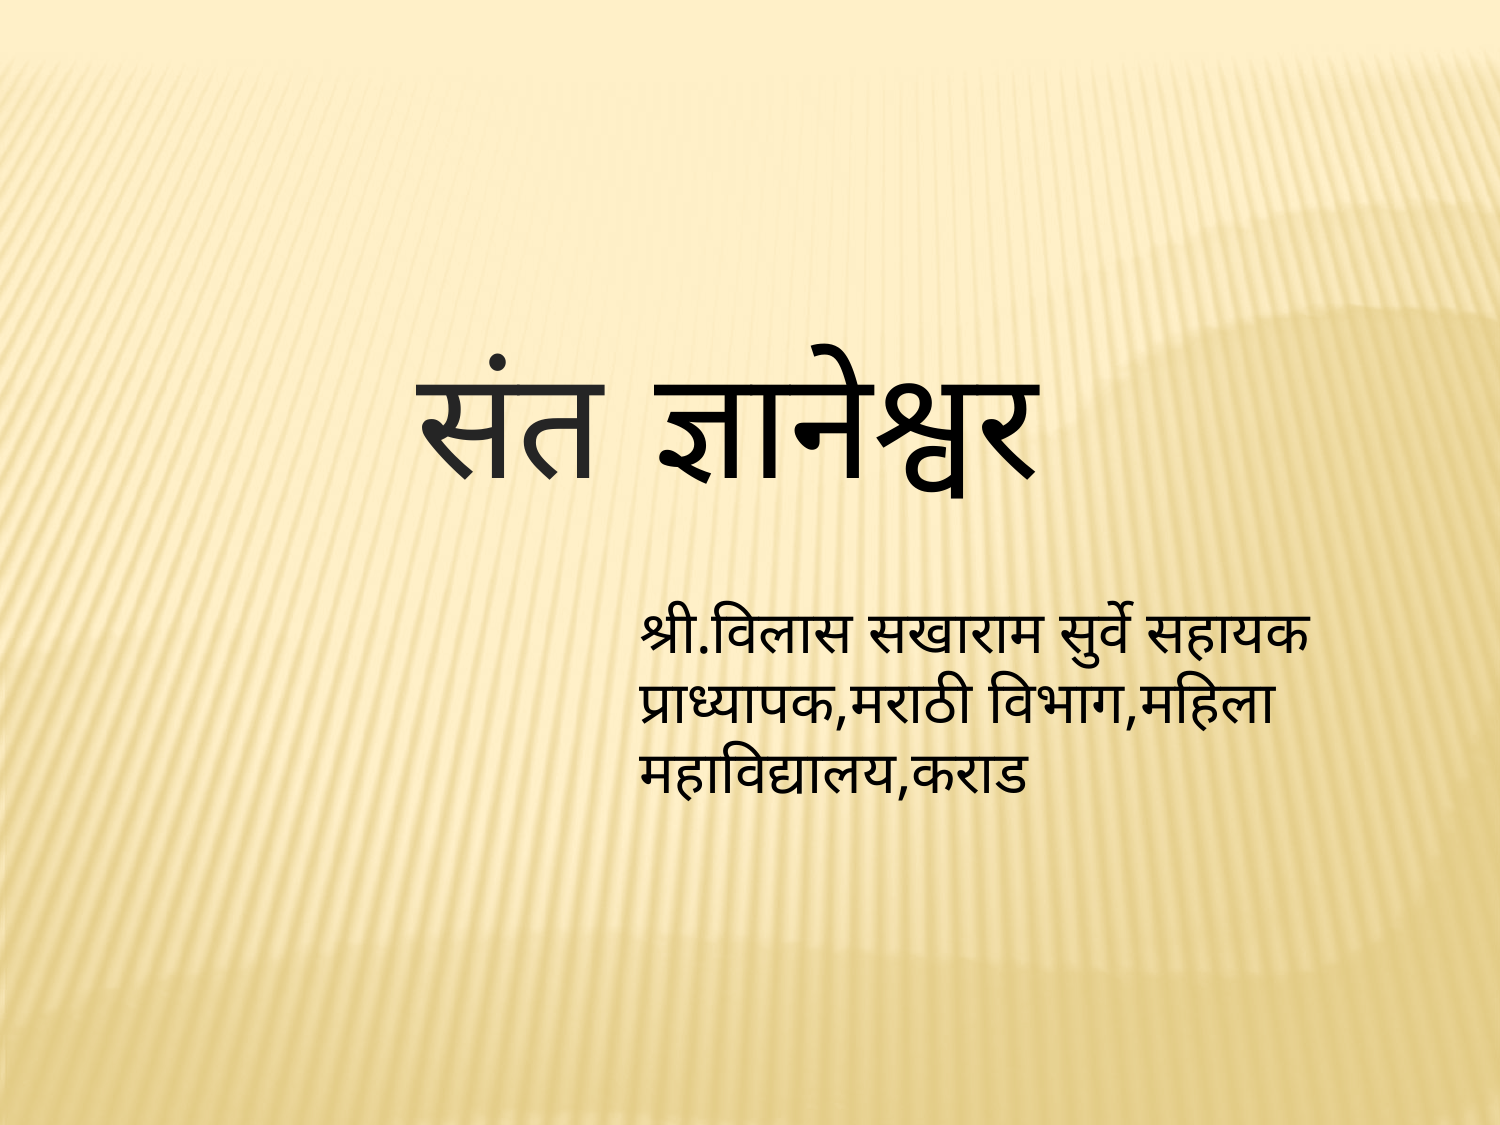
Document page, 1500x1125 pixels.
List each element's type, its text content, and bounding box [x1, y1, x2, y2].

text_box श्री.विलास सखाराम सुर्वे सहायक प्राध्यापक,मराठी विभाग,महिला महाविद्यालय,कराड [624, 587, 1425, 813]
text_box संत ज्ञानेश्वर [401, 287, 1054, 523]
